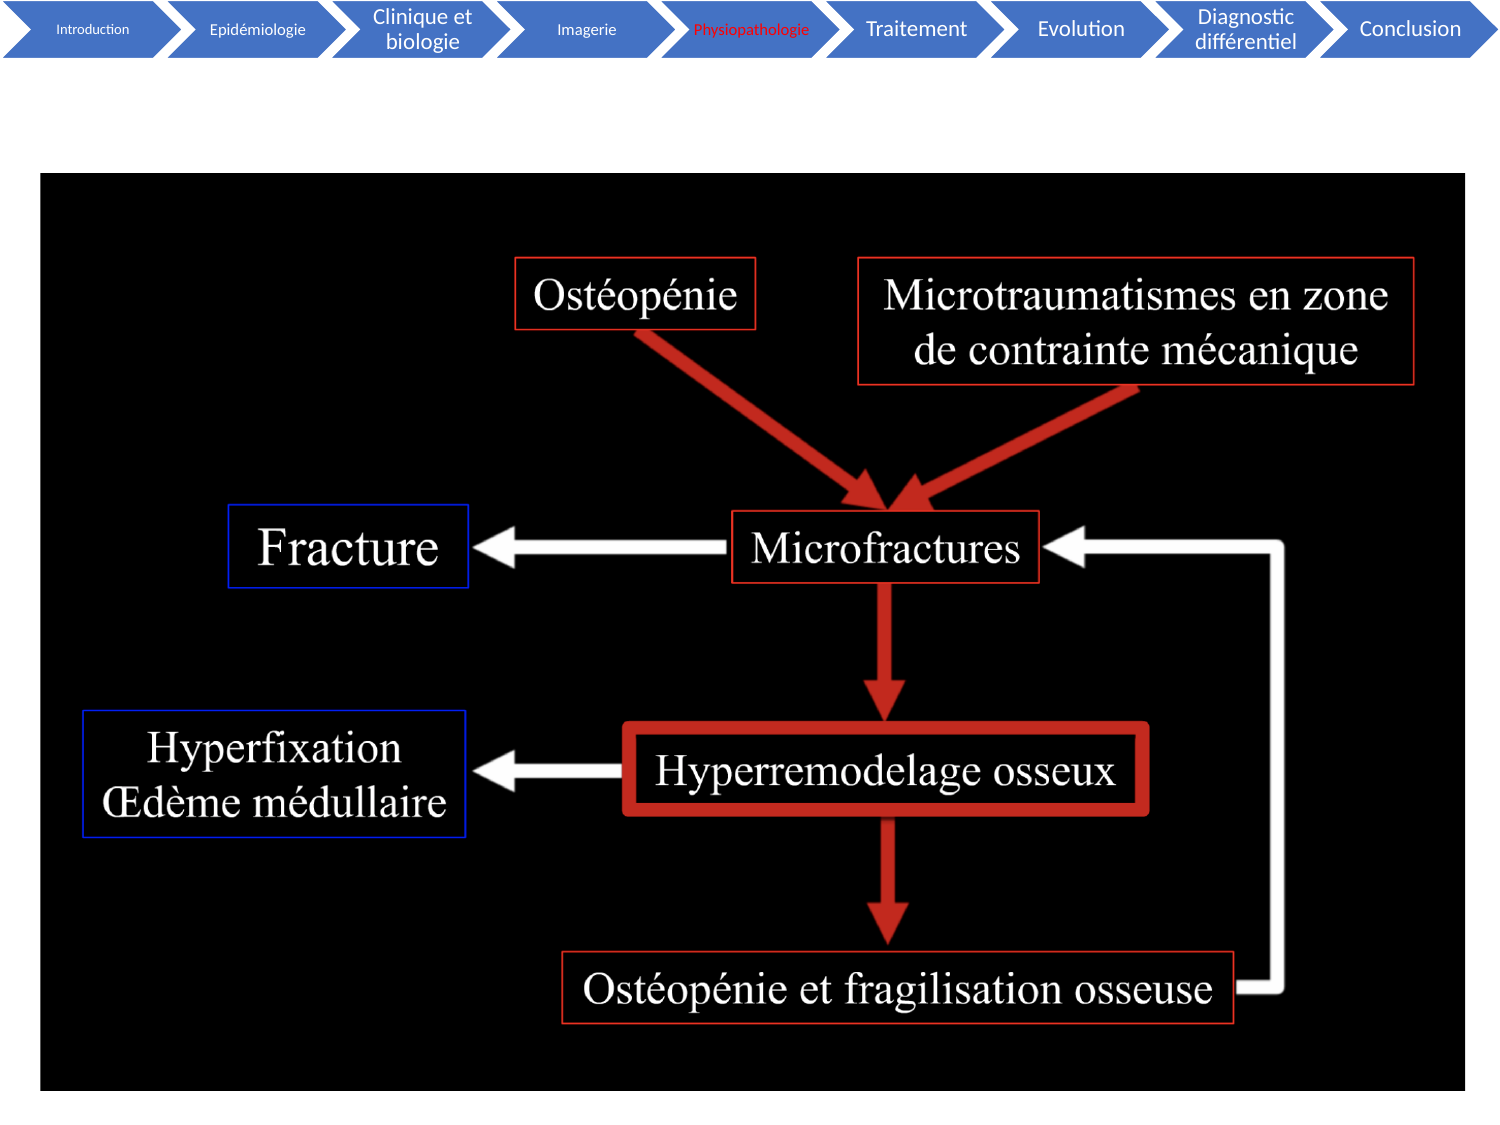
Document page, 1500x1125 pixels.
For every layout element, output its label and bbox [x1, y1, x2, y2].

picture [40, 173, 1466, 1091]
text_box [0, 0, 1500, 59]
